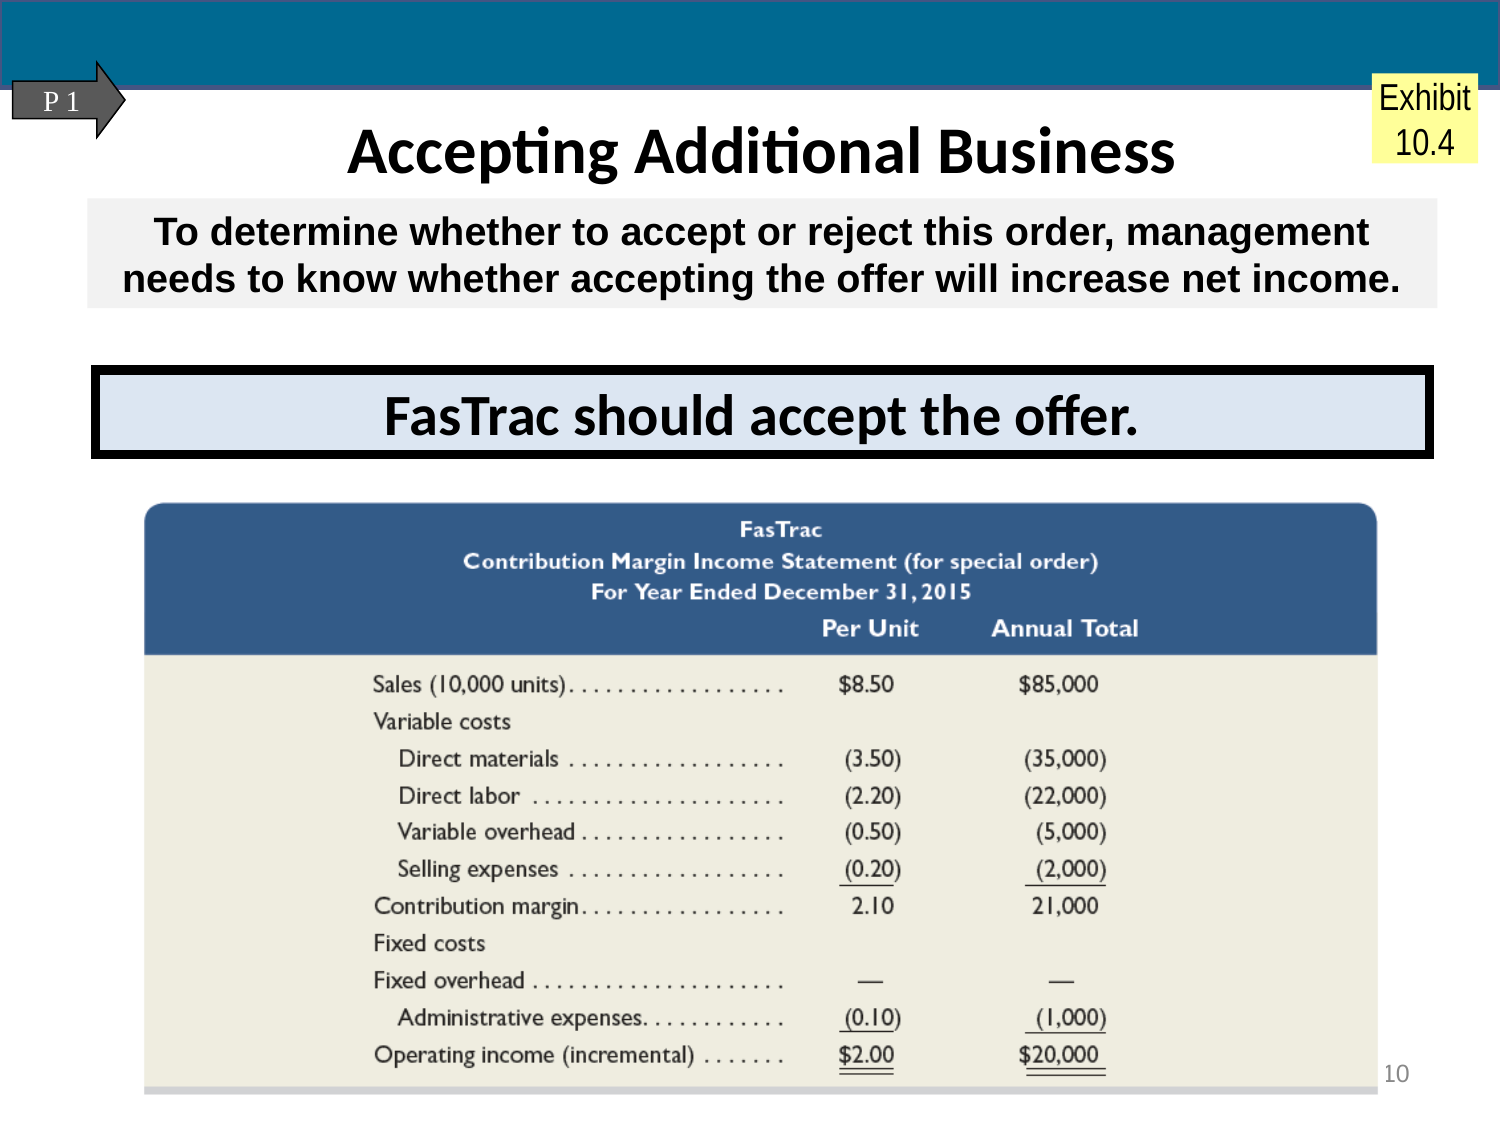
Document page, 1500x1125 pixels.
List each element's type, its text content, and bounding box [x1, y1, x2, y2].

title Accepting Additional Business [87, 52, 1438, 198]
picture [138, 495, 1387, 1100]
text_box To determine whether to accept or reject this order, management needs to know whether accepting the offer will increase net income. [87, 198, 1438, 309]
slide_number 10 [1389, 1042, 1425, 1103]
text_box P 1 [12, 62, 126, 138]
text_box FasTrac should accept the offer. [95, 370, 1430, 455]
text_box Exhibit 10.4 [1371, 73, 1479, 164]
